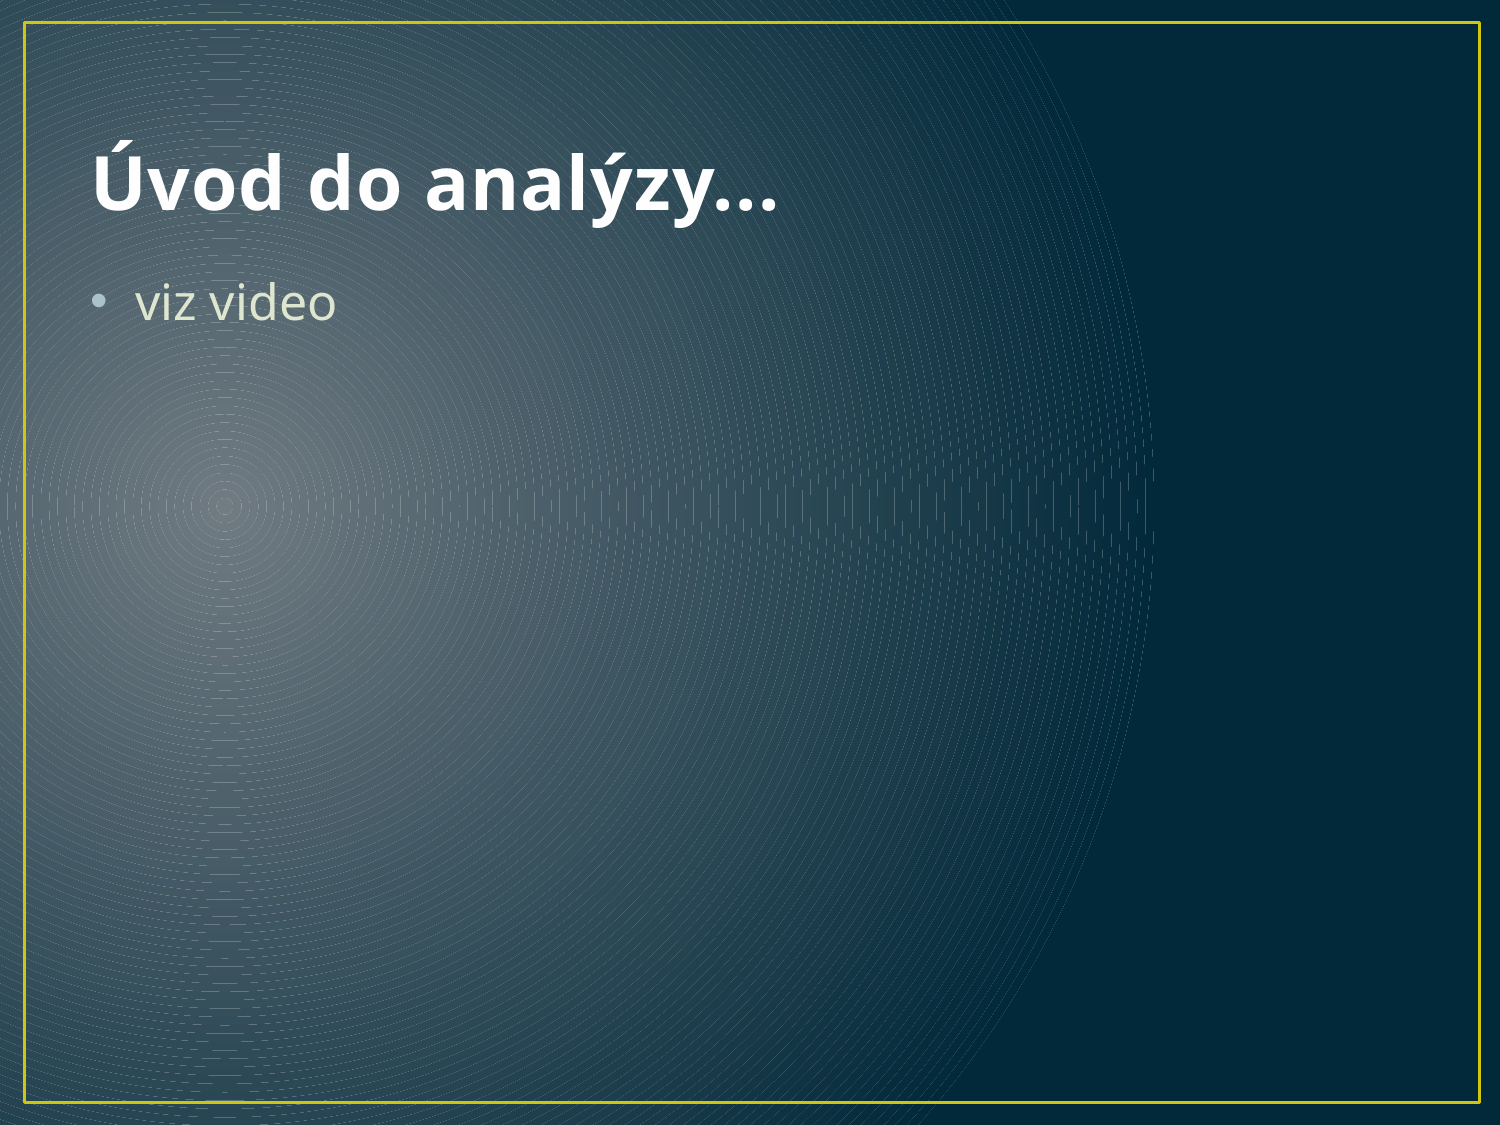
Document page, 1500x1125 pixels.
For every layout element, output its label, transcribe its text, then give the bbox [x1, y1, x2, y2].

list viz video [75, 262, 1425, 1005]
title Úvod do analýzy... [75, 45, 1425, 233]
